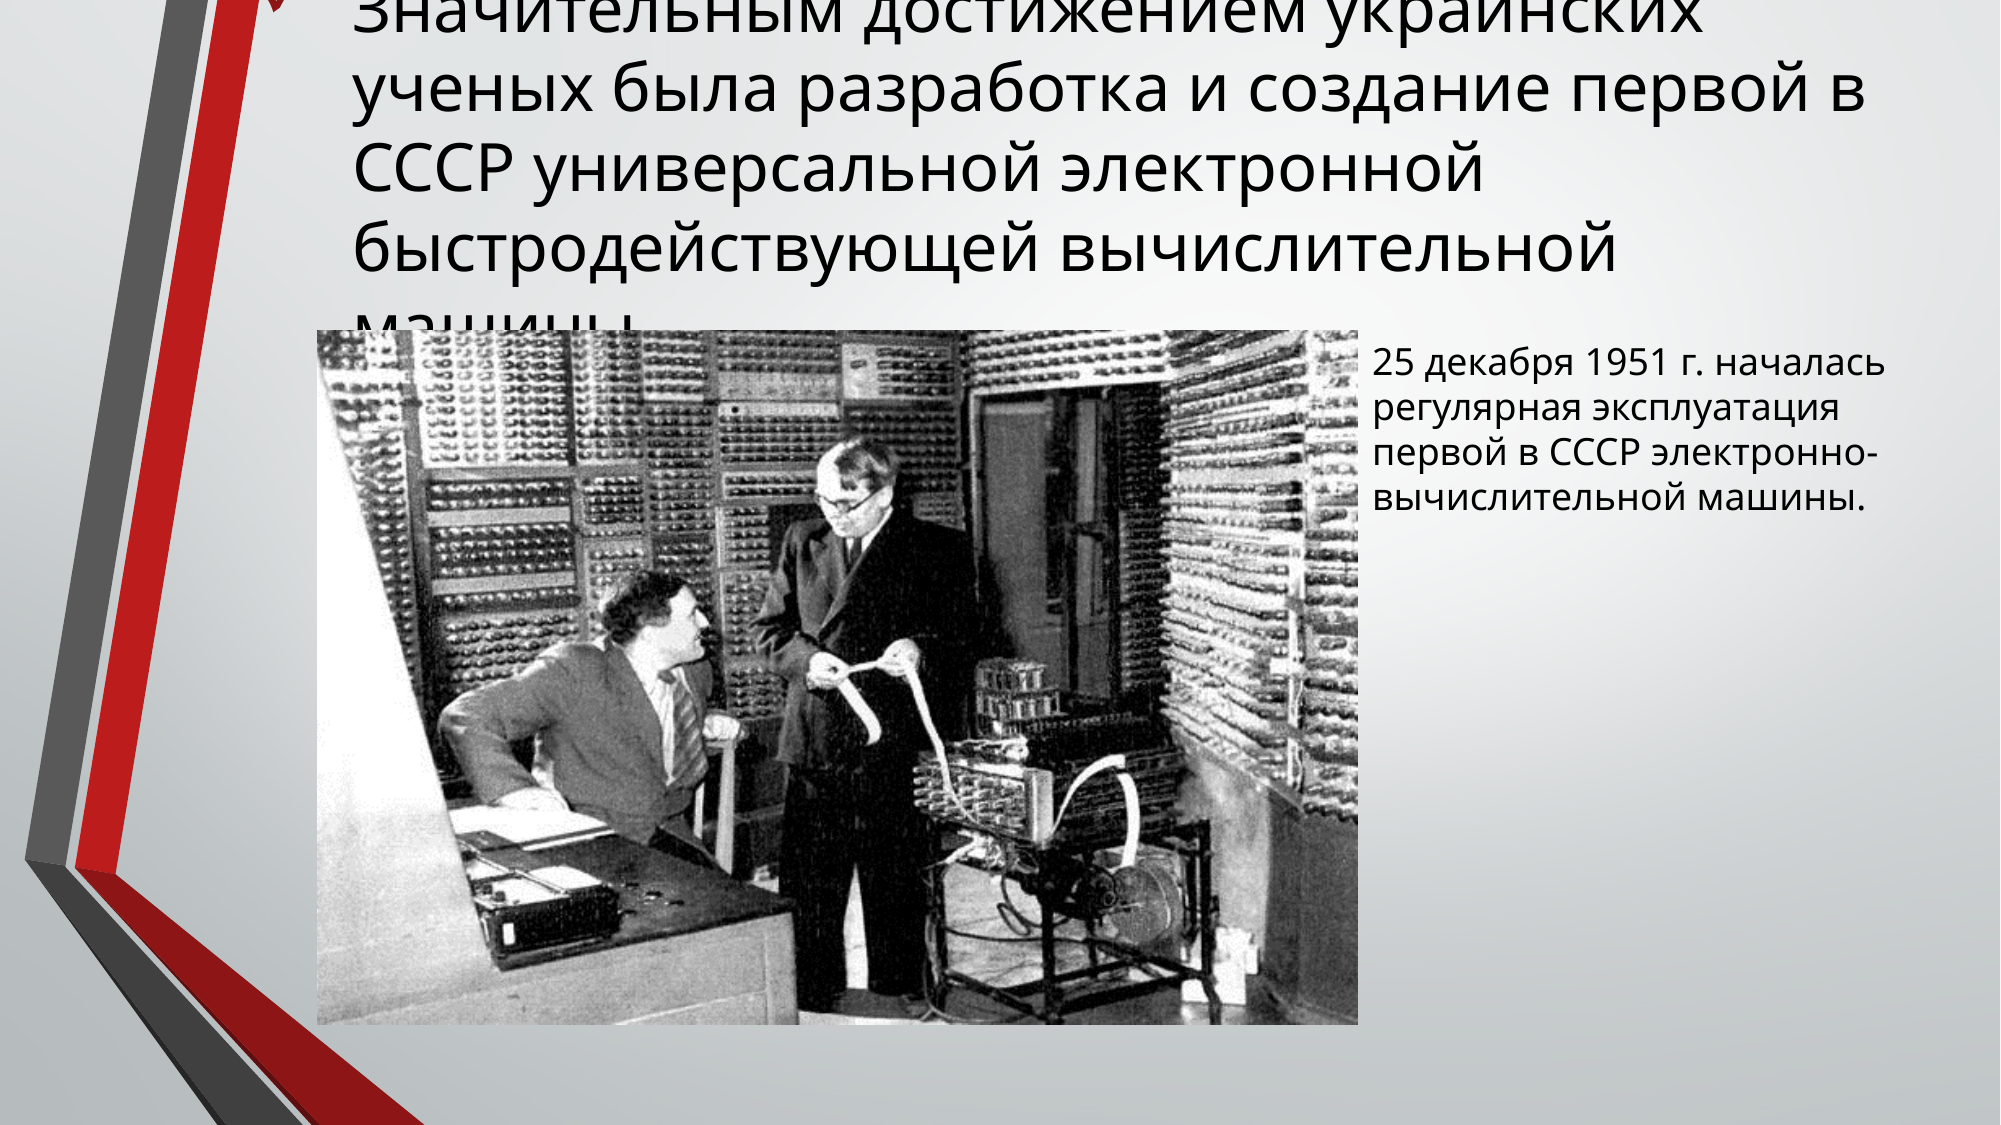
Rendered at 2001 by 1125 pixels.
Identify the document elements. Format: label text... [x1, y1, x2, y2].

text_box 25 декабря 1951 г. началась регулярная эксплуатация первой в СССР электронно-вычислительной машины. [1358, 330, 1933, 526]
picture [316, 330, 1358, 1025]
title Значительным достижением украинских ученых была разработка и создание первой в СССР универсальной электронной быстродействующей вычислительной машины. [243, 21, 1887, 309]
